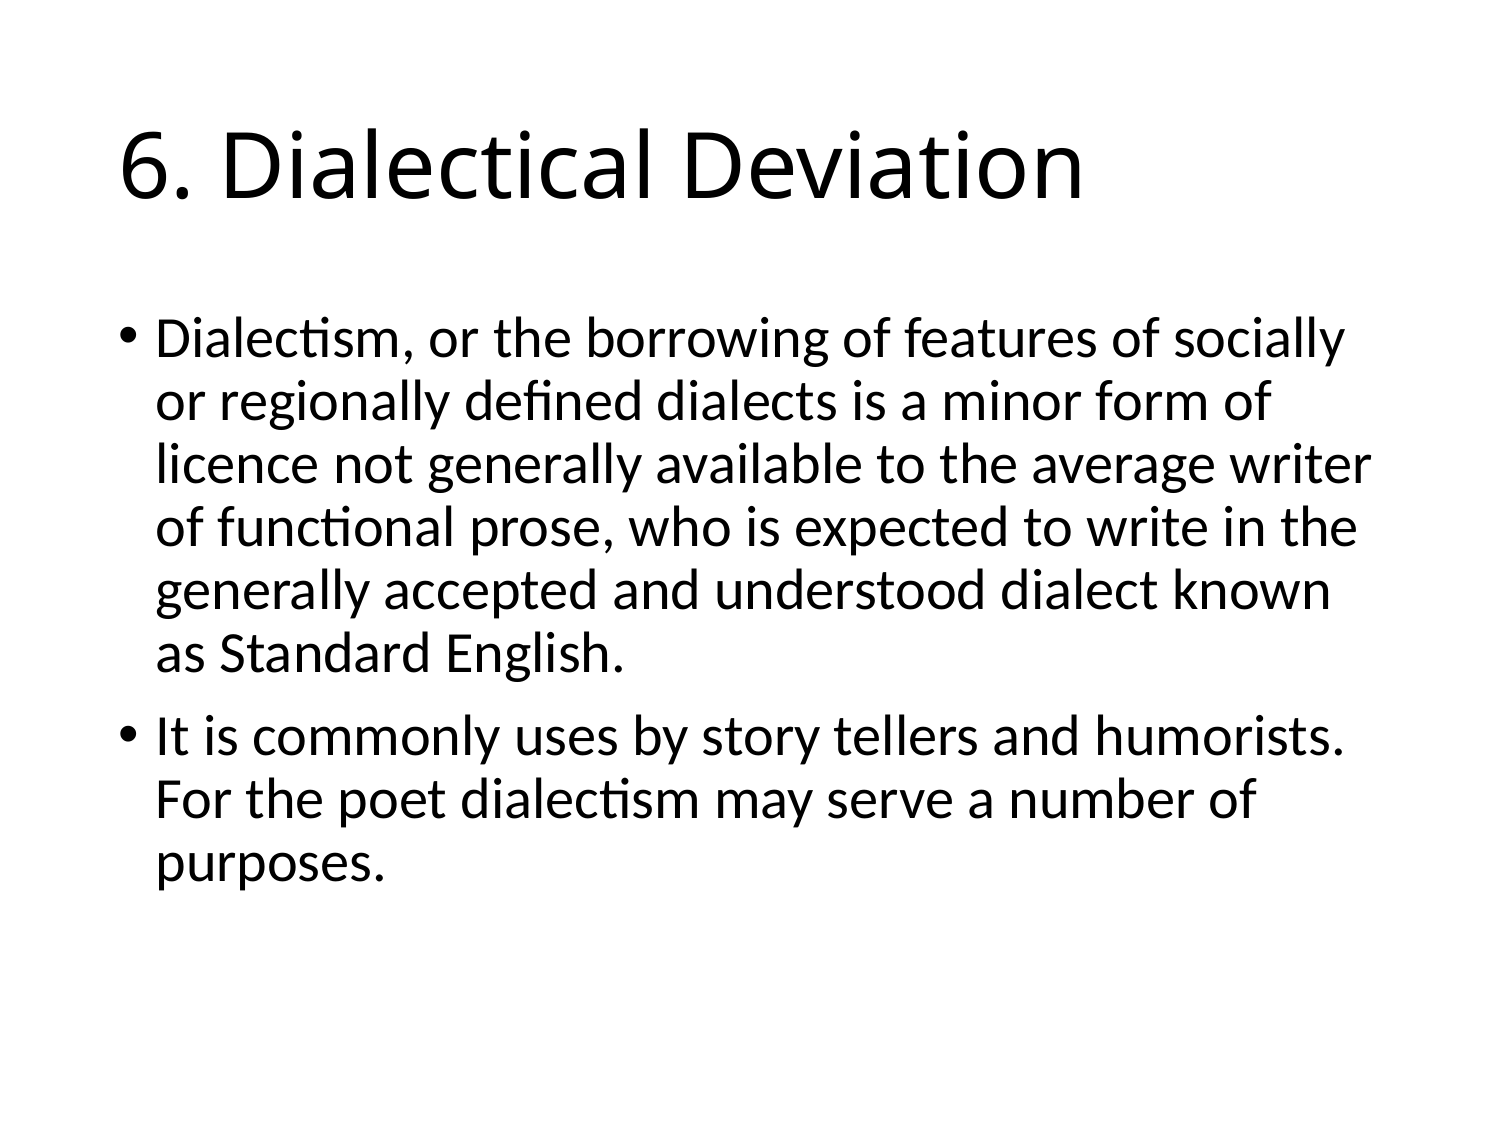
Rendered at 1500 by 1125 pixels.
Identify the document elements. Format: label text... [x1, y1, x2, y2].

title 6. Dialectical Deviation [103, 59, 1397, 278]
list Dialectism, or the borrowing of features of socially or regionally defined dialects is a minor form of licence not generally available to the average writer of functional prose, who is expected to write in the generally accepted and understood dialect known as Standard English. It is commonly uses by story tellers and humorists. For the poet dialectism may serve a number of purposes. [103, 299, 1397, 1014]
